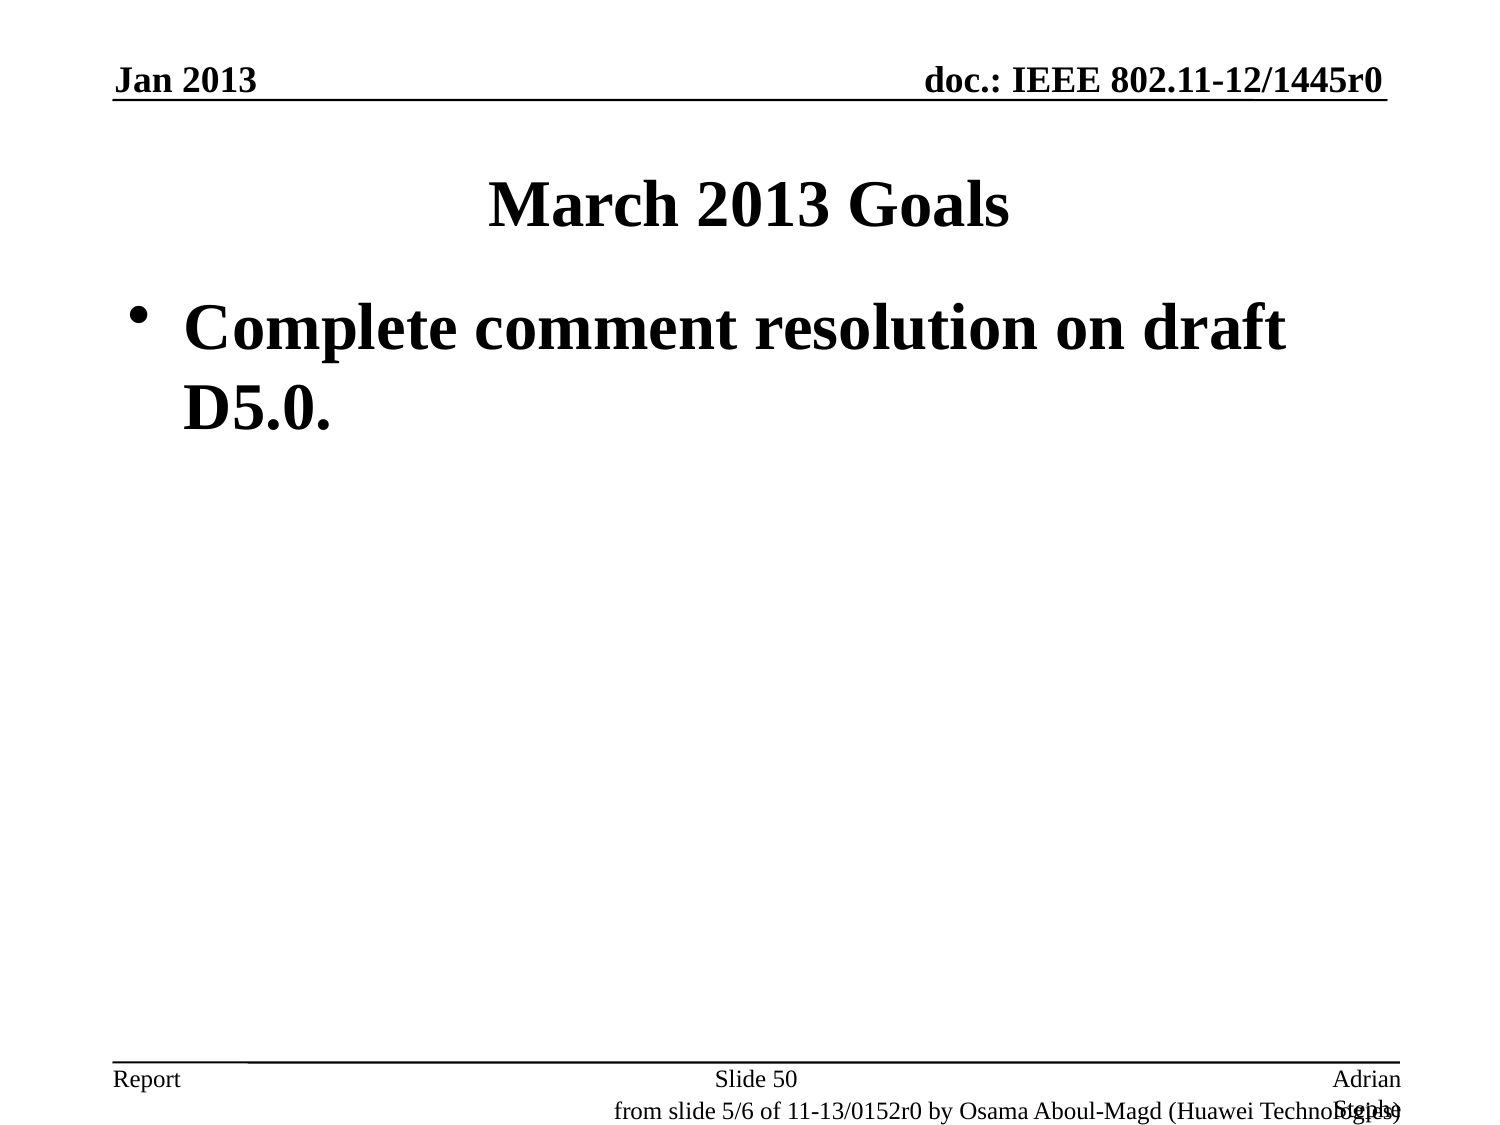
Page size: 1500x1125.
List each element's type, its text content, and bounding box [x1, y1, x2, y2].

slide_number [114, 54, 374, 101]
slide_number Slide 50 [712, 1061, 800, 1087]
list Complete comment resolution on draft D5.0. [112, 275, 1388, 1000]
footer Adrian Stephens, Intel Corporation [1324, 1061, 1402, 1087]
title March 2013 Goals [112, 112, 1388, 275]
text_box from slide 5/6 of 11-13/0152r0 by Osama Aboul-Magd (Huawei Technologies) [343, 1087, 1417, 1125]
